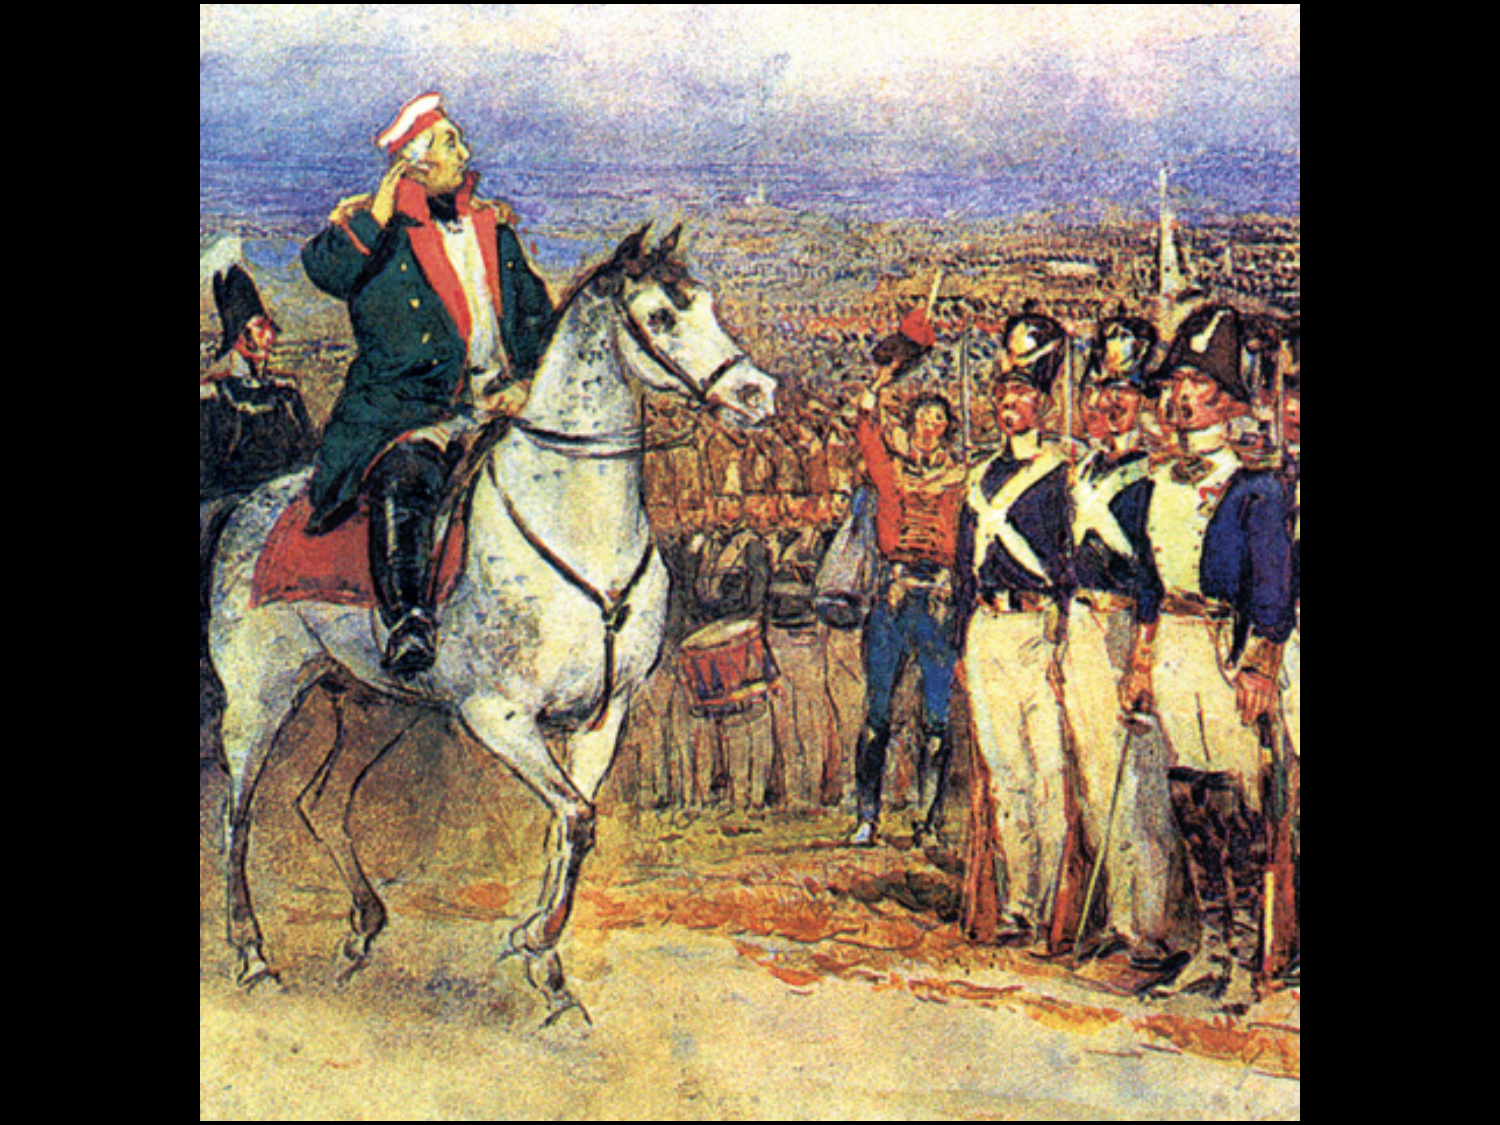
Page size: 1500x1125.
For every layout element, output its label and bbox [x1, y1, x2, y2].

picture [199, 4, 1301, 1121]
